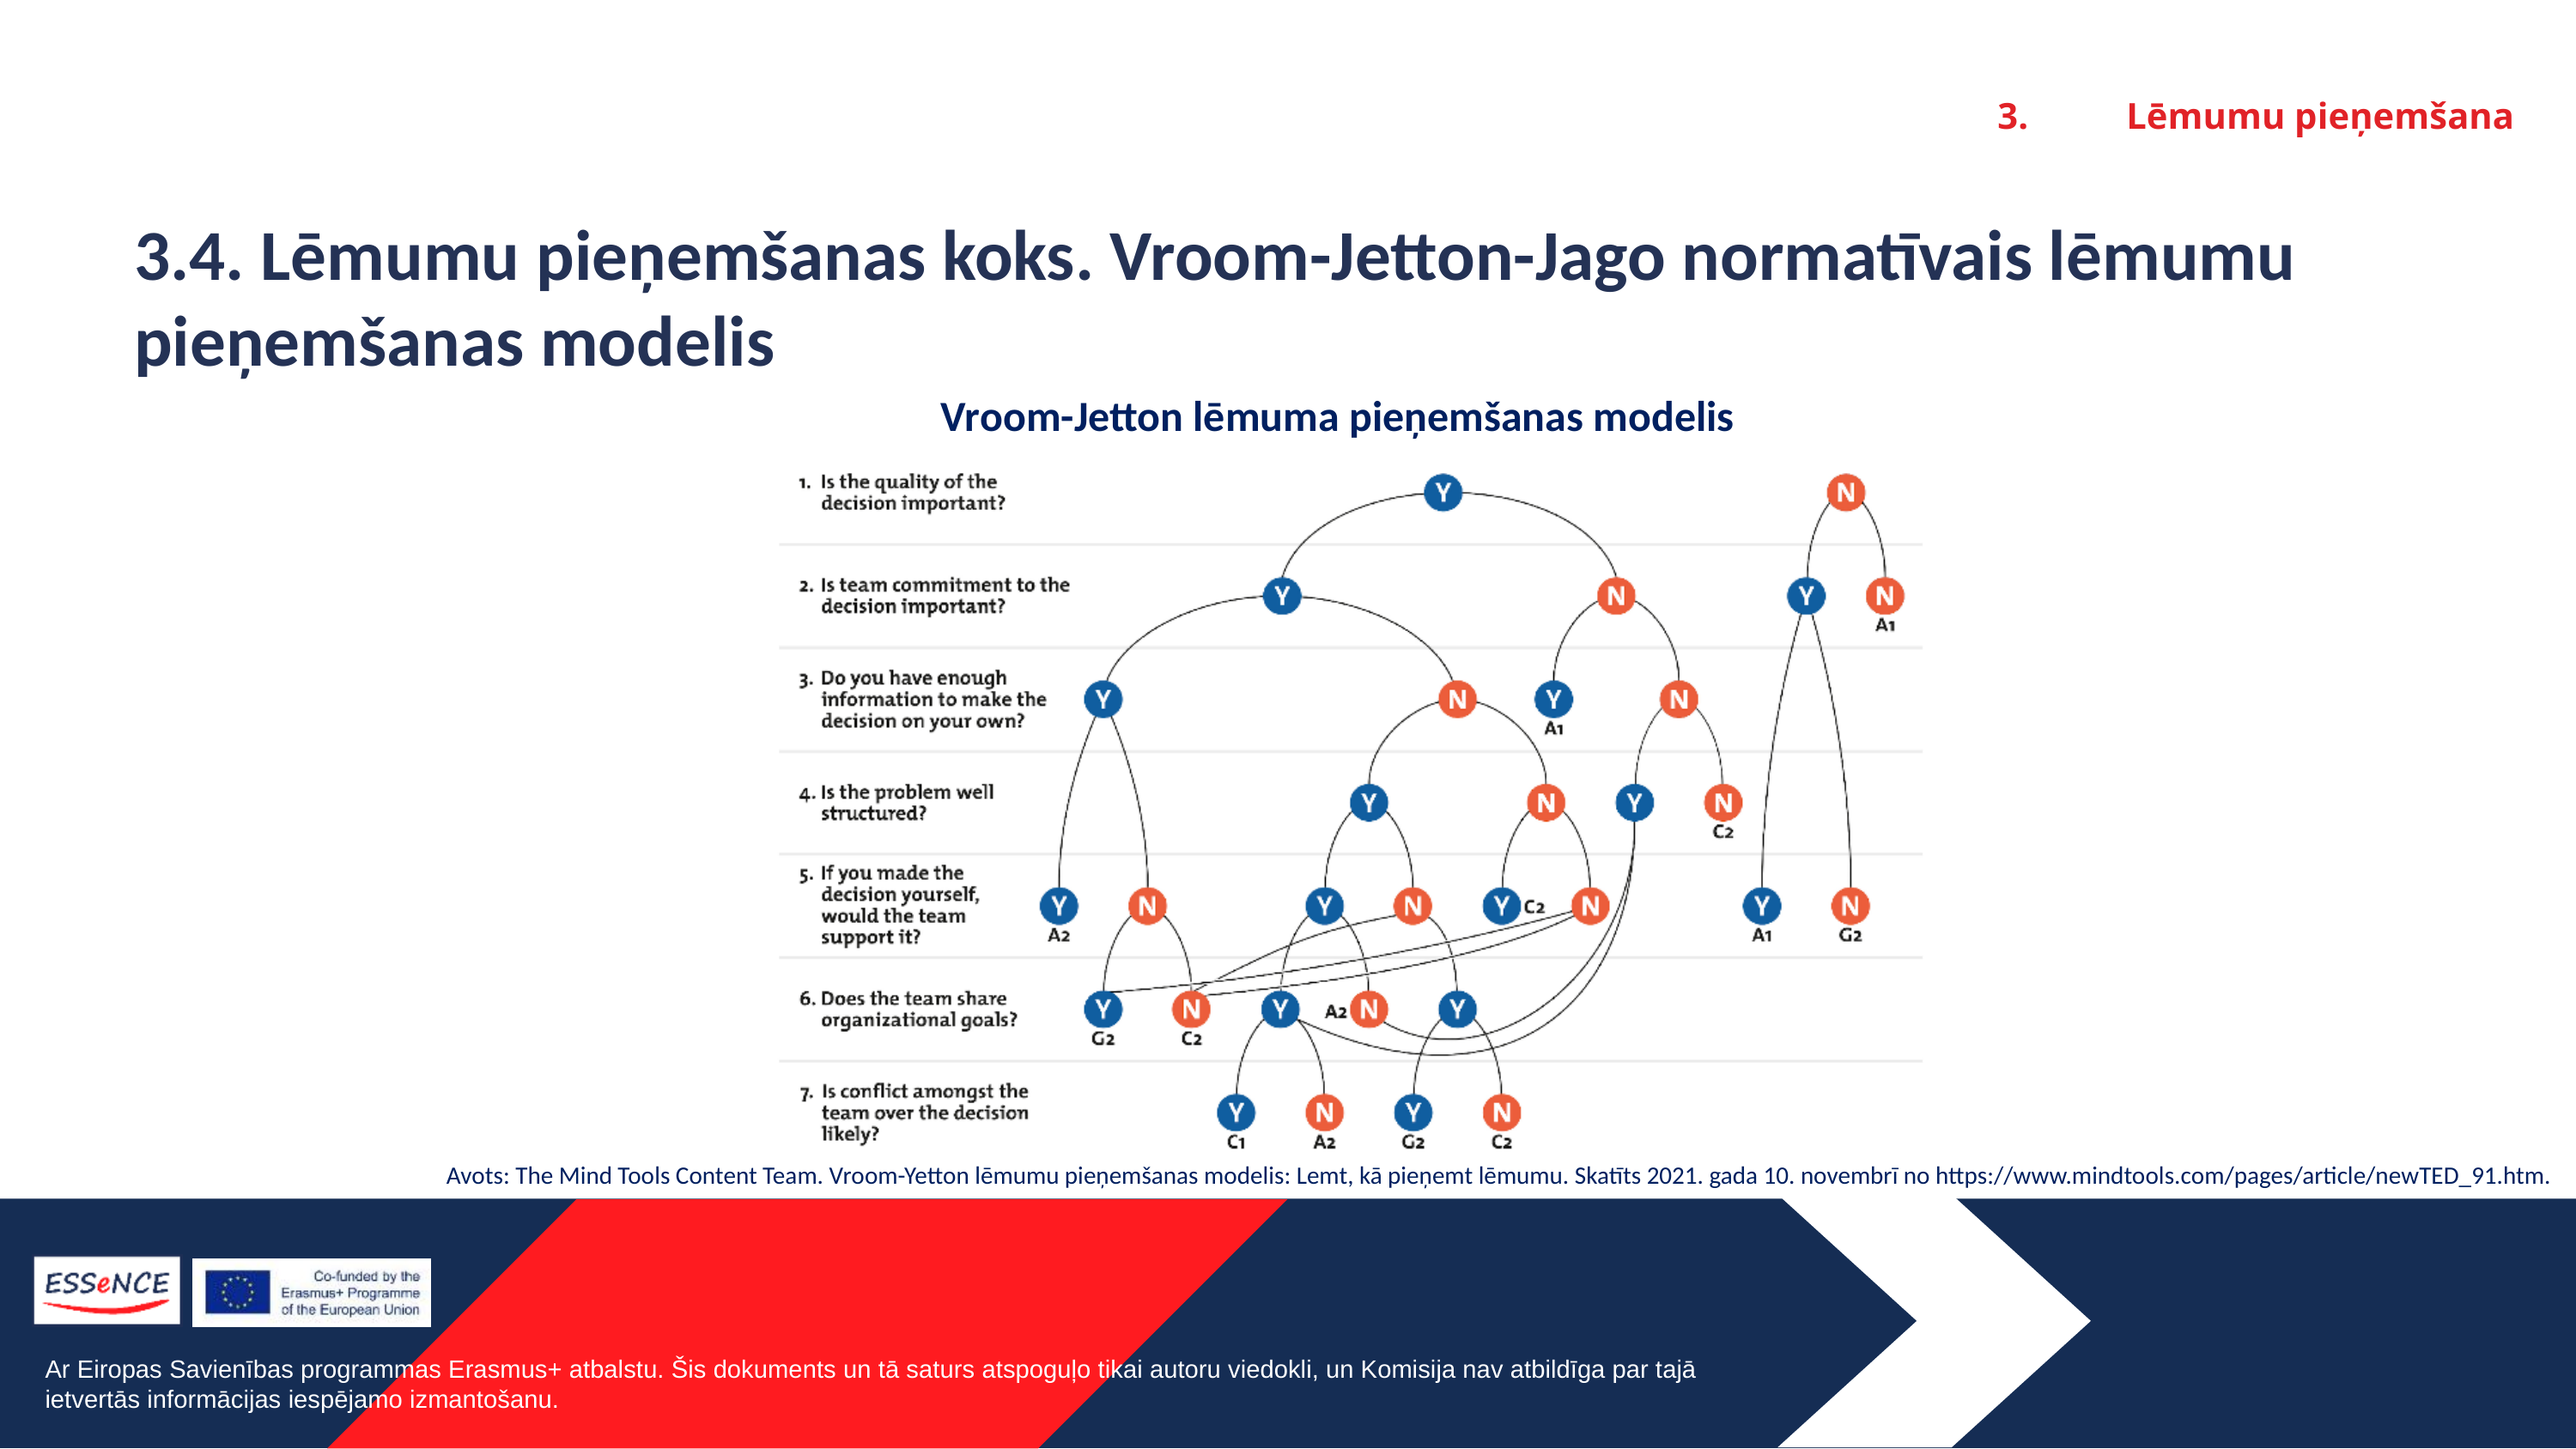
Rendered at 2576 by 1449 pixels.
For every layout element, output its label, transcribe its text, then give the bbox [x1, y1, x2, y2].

picture [192, 1258, 431, 1328]
text_box Vroom-Jetton lēmuma pieņemšanas modelis [694, 381, 1983, 446]
picture [32, 1254, 183, 1328]
text_box 3.4. Lēmumu pieņemšanas koks. Vroom-Jetton-Jago normatīvais lēmumu pieņemšanas modelis [131, 206, 2544, 380]
text_box Ar Eiropas Savienības programmas Erasmus+ atbalstu. Šis dokuments un tā saturs atspoguļo tikai autoru viedokli, un Komisija nav atbildīga par tajā ietvertās informācijas iespējamo izmantošanu. [32, 1346, 1803, 1420]
text_box 3. Lēmumu pieņemšana [1534, 91, 2515, 136]
picture [775, 459, 1927, 1162]
text_box Avots: The Mind Tools Content Team. Vroom-Yetton lēmumu pieņemšanas modelis: Lemt, kā pieņemt lēmumu. Skatīts 2021. gada 10. novembrī no https://www.mindtools.com/pages/article/newTED_91.htm. [321, 1153, 2566, 1197]
